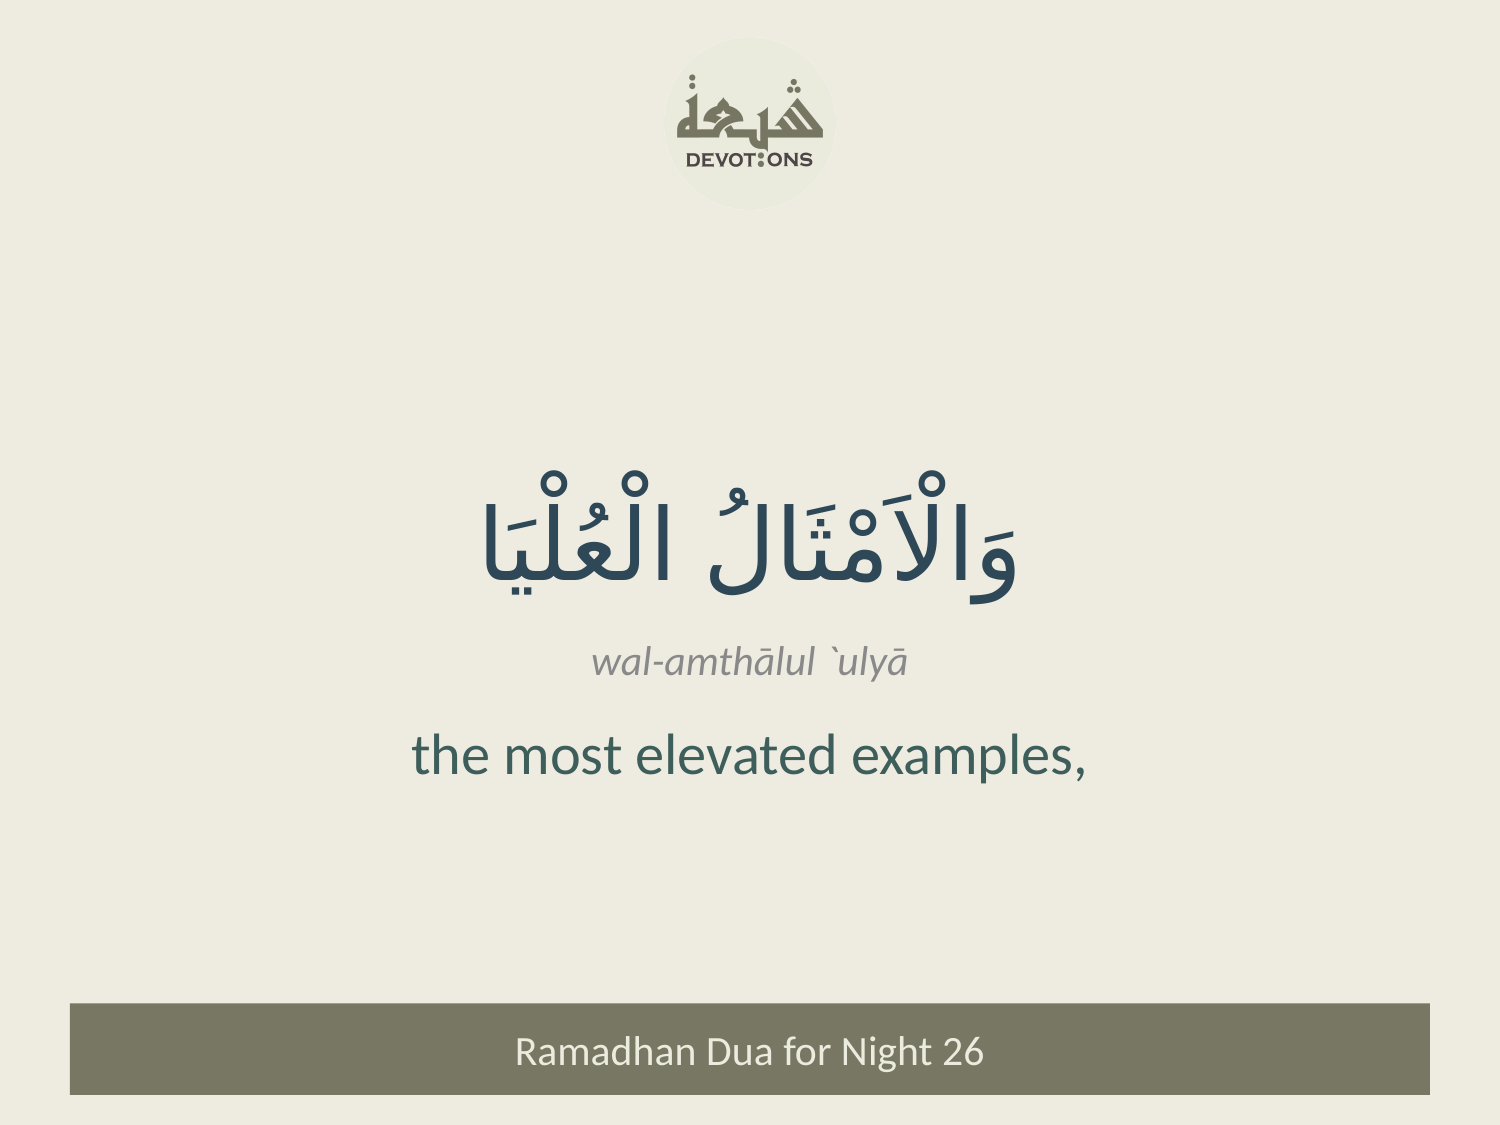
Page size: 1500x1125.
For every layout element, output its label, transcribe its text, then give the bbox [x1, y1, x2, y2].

picture [656, 29, 844, 203]
list وَالْاَمْثَالُ الْعُلْيَا wal-amthālul `ulyā the most elevated examples, [69, 203, 1430, 1003]
list Ramadhan Dua for Night 26 [69, 1003, 1430, 1095]
